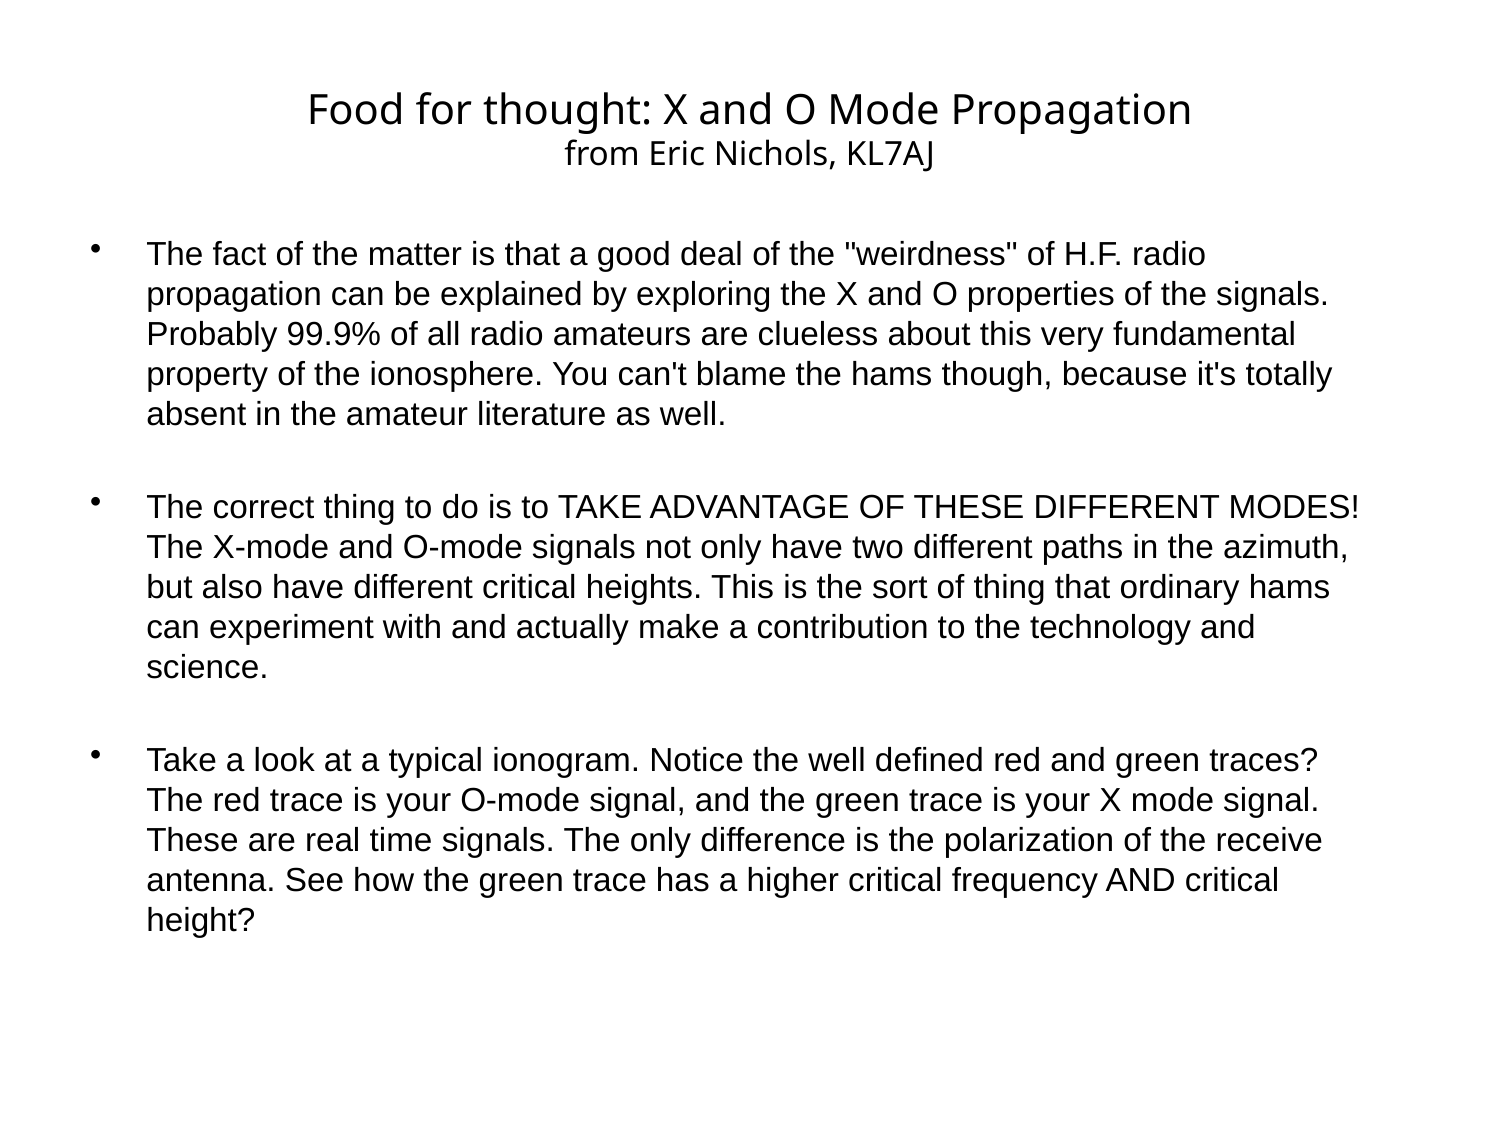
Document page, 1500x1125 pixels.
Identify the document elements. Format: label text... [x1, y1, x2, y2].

list The fact of the matter is that a good deal of the "weirdness" of H.F. radio propagation can be explained by exploring the X and O properties of the signals. Probably 99.9% of all radio amateurs are clueless about this very fundamental property of the ionosphere. You can't blame the hams though, because it's totally absent in the amateur literature as well. The correct thing to do is to TAKE ADVANTAGE OF THESE DIFFERENT MODES! The X-mode and O-mode signals not only have two different paths in the azimuth, but also have different critical heights. This is the sort of thing that ordinary hams can experiment with and actually make a contribution to the technology and science. Take a look at a typical ionogram. Notice the well defined red and green traces? The red trace is your O-mode signal, and the green trace is your X mode signal. These are real time signals. The only difference is the polarization of the receive antenna. See how the green trace has a higher critical frequency AND critical height? [75, 224, 1400, 1075]
title Food for thought: X and O Mode Propagation from Eric Nichols, KL7AJ [75, 75, 1425, 180]
